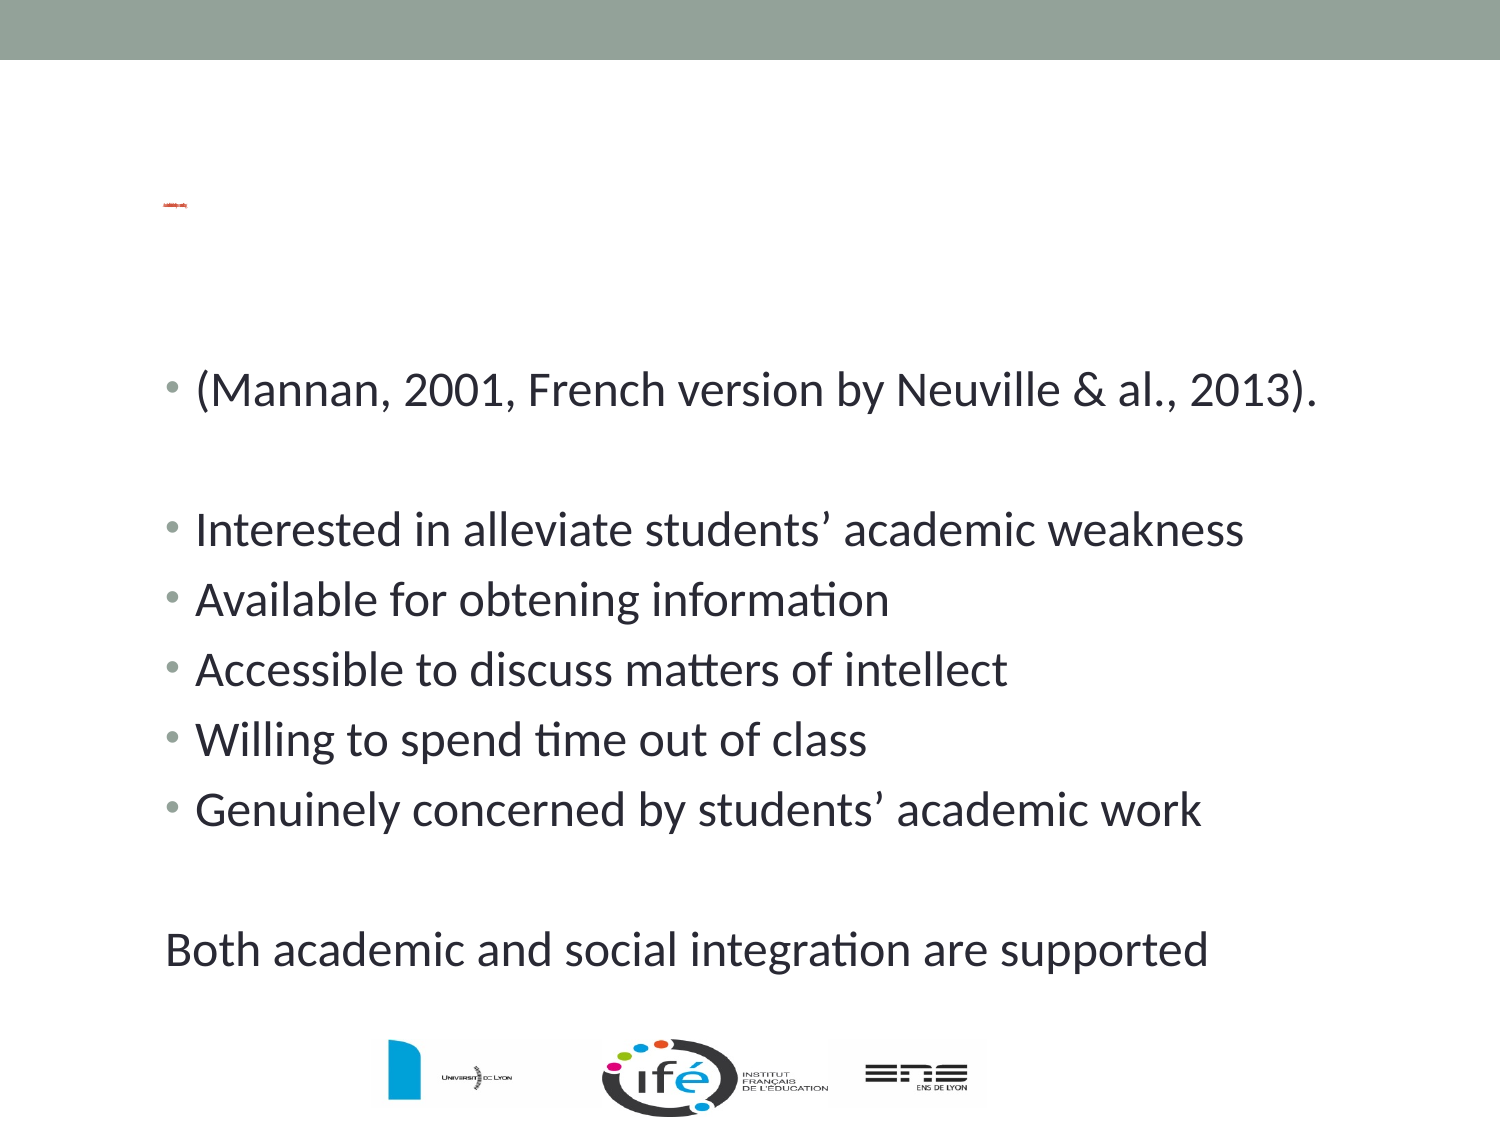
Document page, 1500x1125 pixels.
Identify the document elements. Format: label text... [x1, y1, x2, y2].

picture [371, 1039, 987, 1117]
list (Mannan, 2001, French version by Neuville & al., 2013). Interested in alleviate students’ academic weakness Available for obtening information Accessible to discuss matters of intellect Willing to spend time out of class Genuinely concerned by students’ academic work Both academic and social integration are supported [150, 278, 1425, 988]
title Academic staff concern for students development and teaching [147, 113, 1423, 303]
